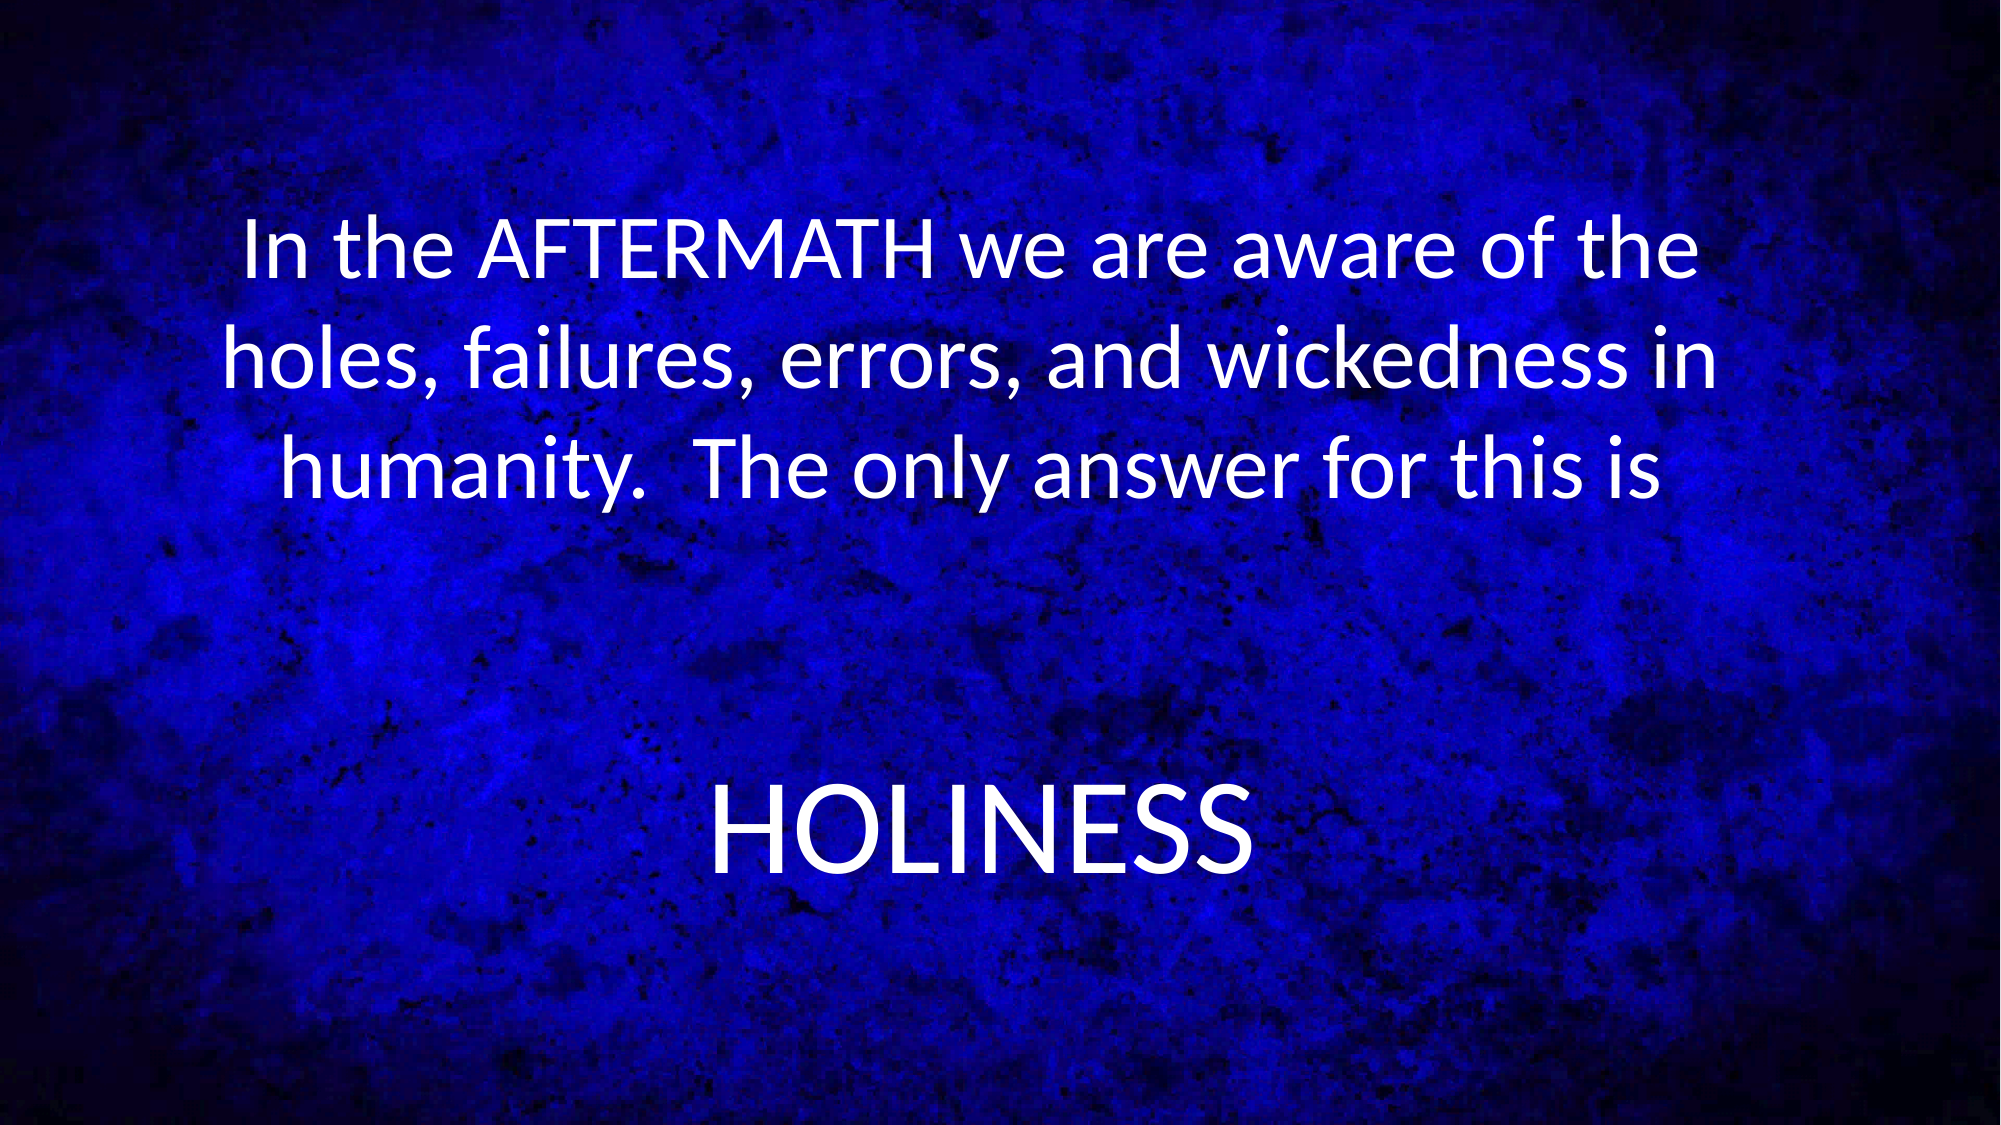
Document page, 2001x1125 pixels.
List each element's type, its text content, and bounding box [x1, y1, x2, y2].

text_box In the AFTERMATH we are aware of the holes, failures, errors, and wickedness in humanity. The only answer for this is HOLINESS [125, 44, 1818, 909]
picture [0, 0, 2001, 1125]
